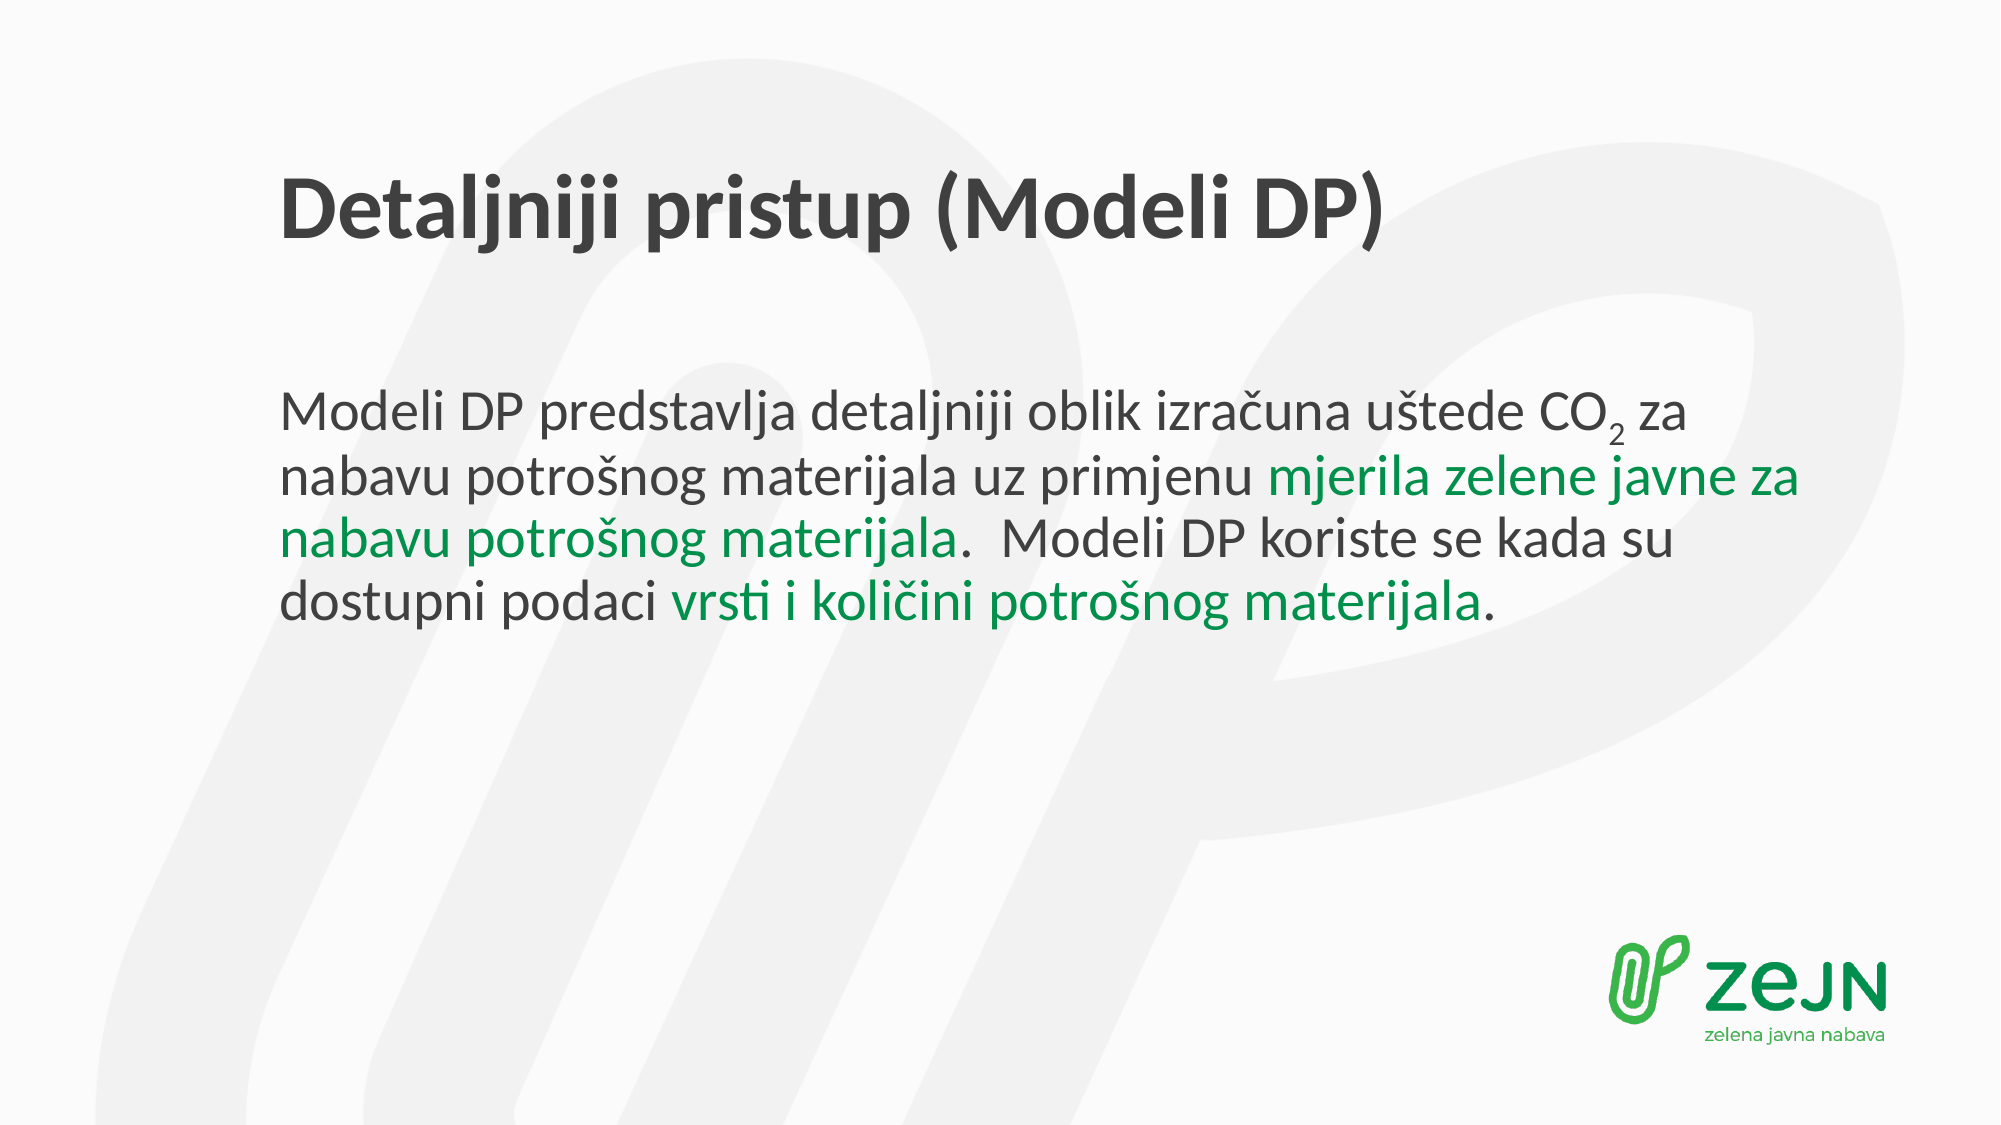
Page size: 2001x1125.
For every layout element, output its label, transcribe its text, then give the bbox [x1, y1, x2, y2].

picture [0, 0, 2000, 1125]
list Modeli DP predstavlja detaljniji oblik izračuna uštede CO2 za nabavu potrošnog materijala uz primjenu mjerila zelene javne za nabavu potrošnog materijala. Modeli DP koriste se kada su dostupni podaci vrsti i količini potrošnog materijala. [264, 365, 1829, 916]
title Detaljniji pristup (Modeli DP) [264, 127, 1829, 291]
